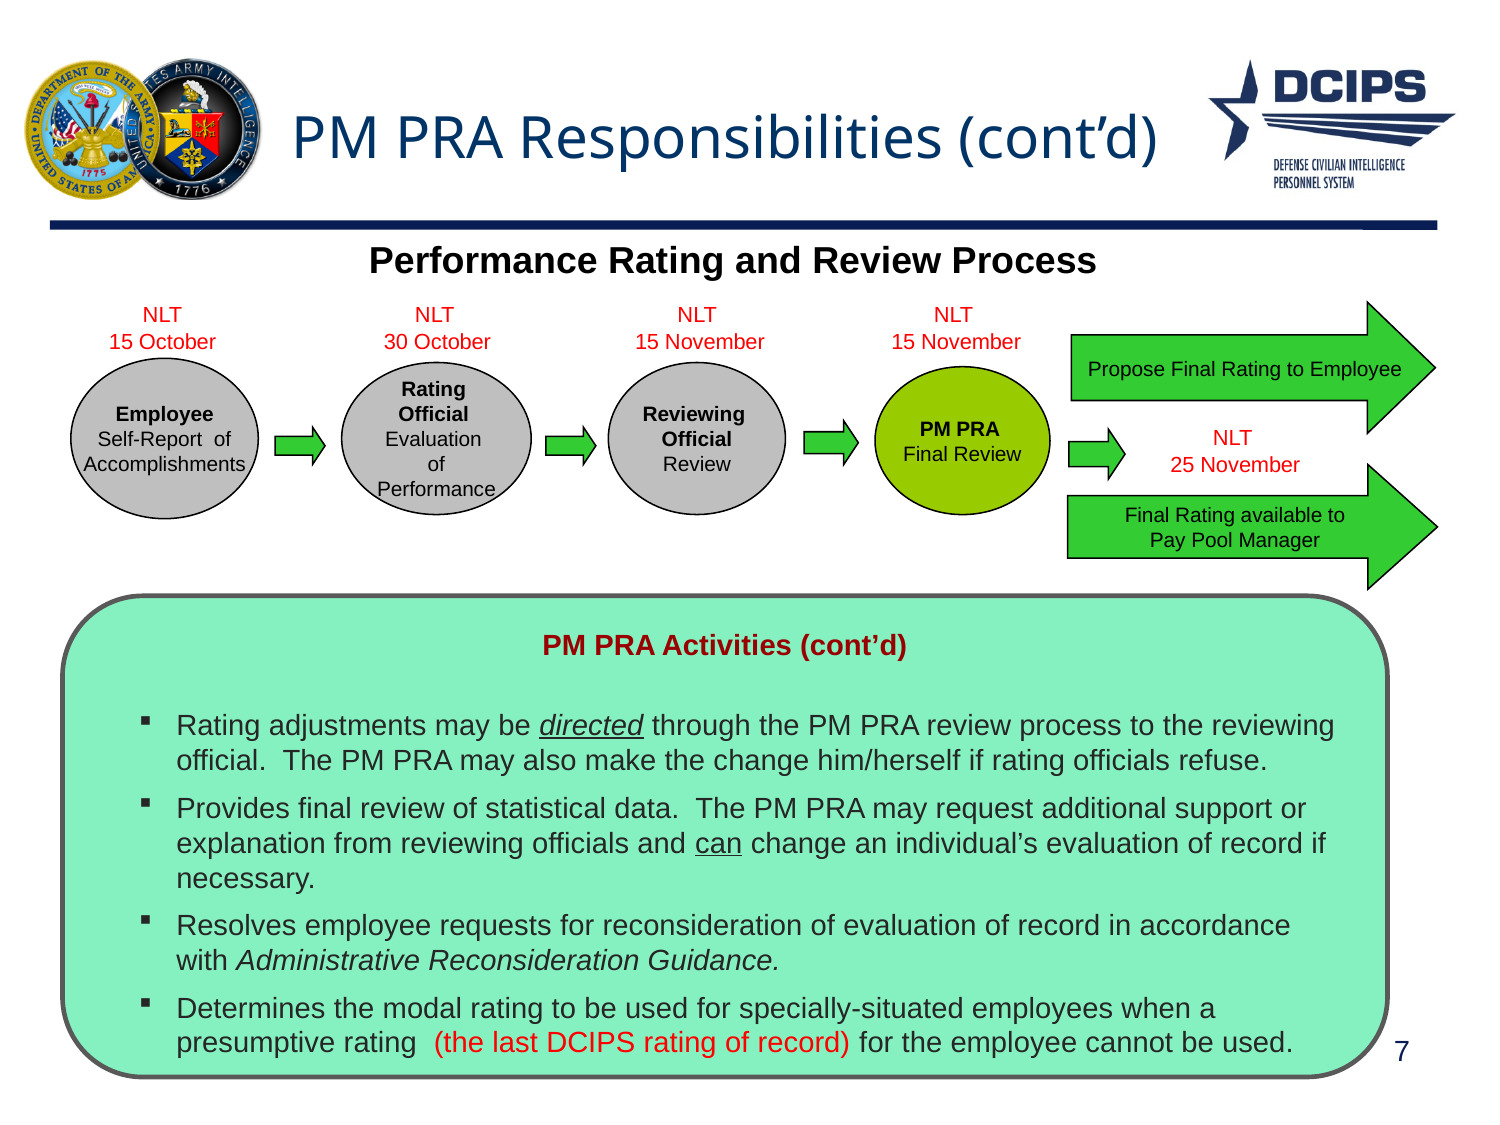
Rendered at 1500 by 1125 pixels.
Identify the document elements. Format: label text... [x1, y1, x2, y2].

title PM PRA Responsibilities (cont’d) [262, 72, 1179, 199]
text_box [70, 293, 1438, 590]
picture [24, 58, 263, 200]
text_box Performance Rating and Review Process [333, 229, 1134, 289]
text_box PM PRA Activities (cont’d) Rating adjustments may be directed through the PM PRA review process to the reviewing official. The PM PRA may also make the change him/herself if rating officials refuse. Provides final review of statistical data. The PM PRA may request additional support or explanation from reviewing officials and can change an individual’s evaluation of record if necessary. Resolves employee requests for reconsideration of evaluation of record in accordance with Administrative Reconsideration Guidance. Determines the modal rating to be used for specially-situated employees when a presumptive rating (the last DCIPS rating of record) for the employee cannot be used. [62, 599, 1388, 1078]
slide_number 7 [1074, 1024, 1426, 1103]
picture [1184, 44, 1490, 213]
